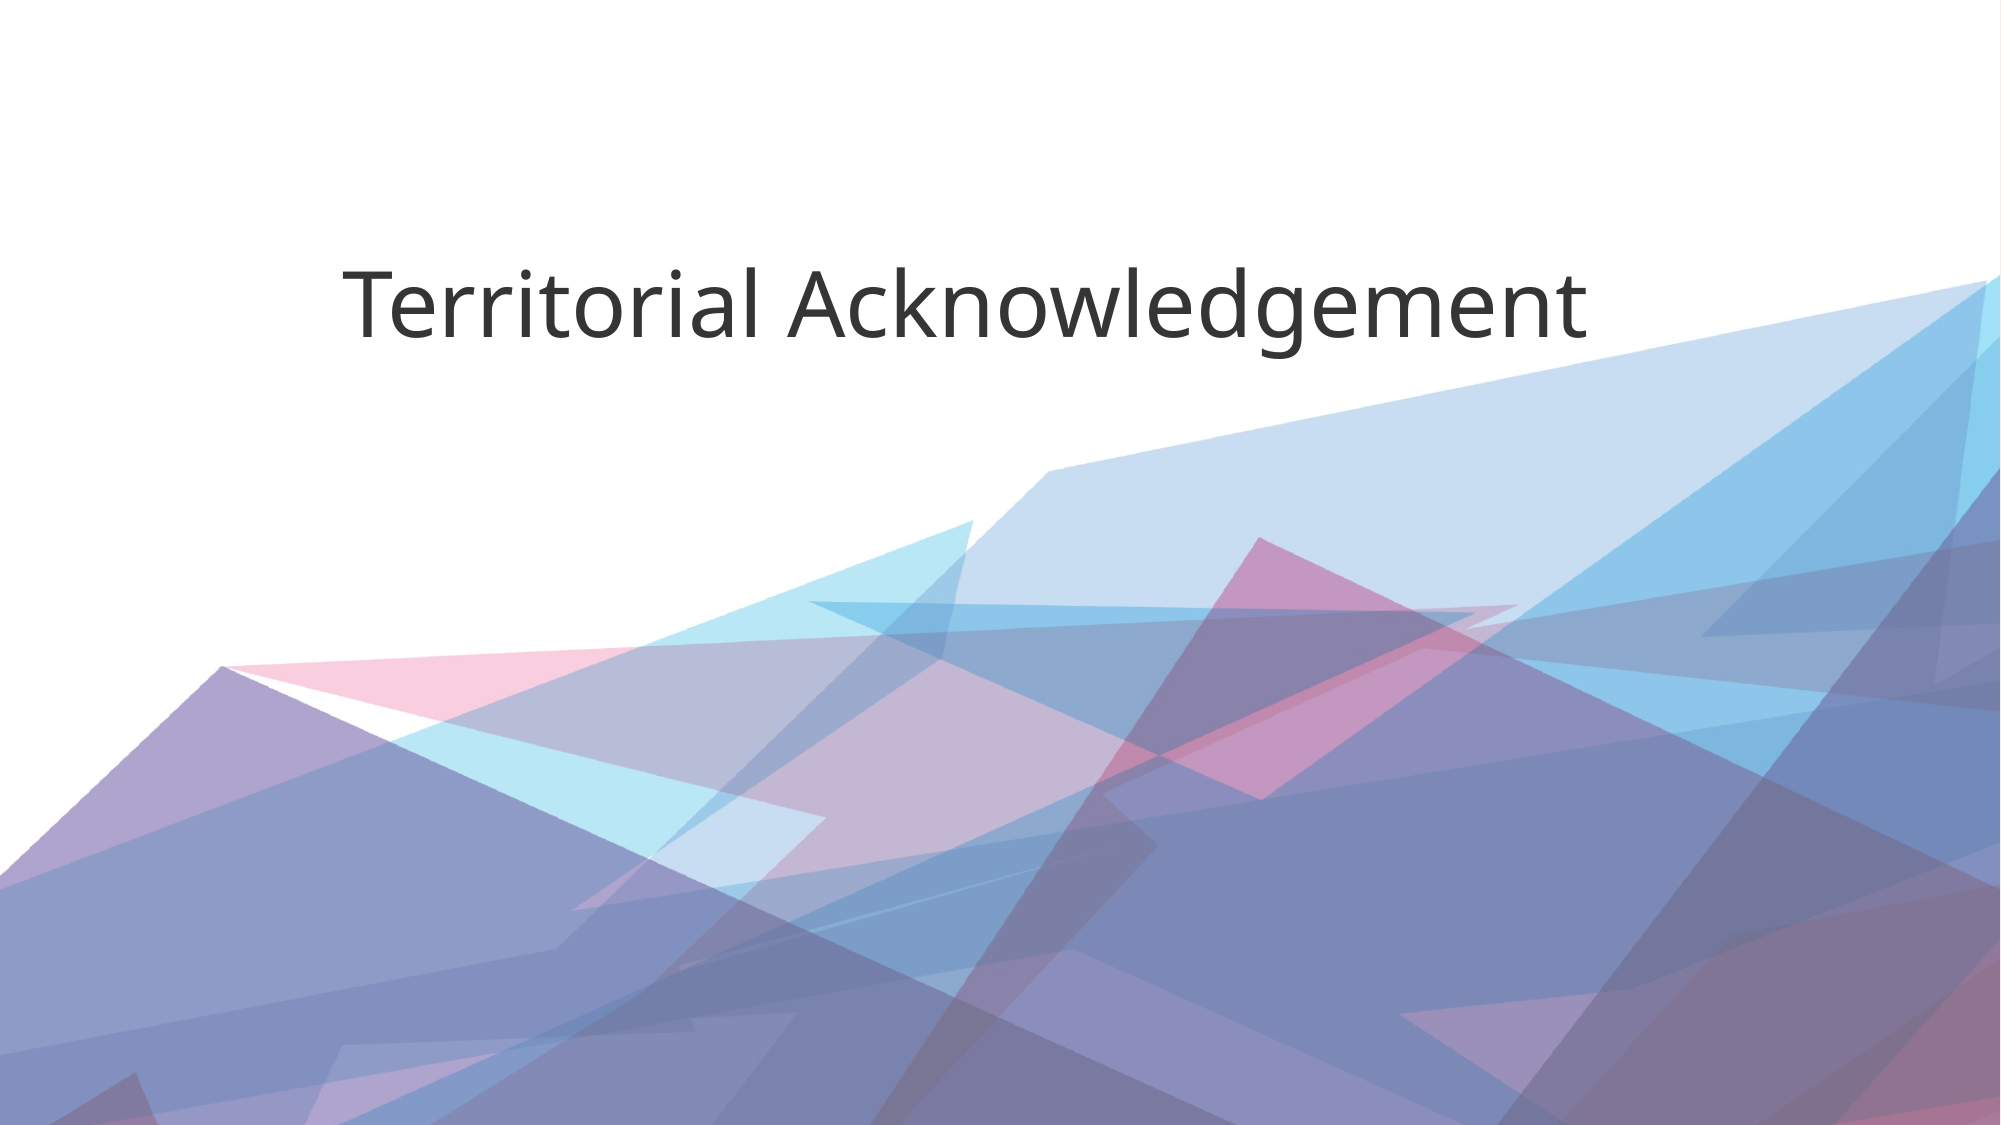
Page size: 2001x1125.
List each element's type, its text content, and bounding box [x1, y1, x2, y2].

title Territorial Acknowledgement [78, 214, 1878, 402]
picture [0, 0, 2000, 1125]
